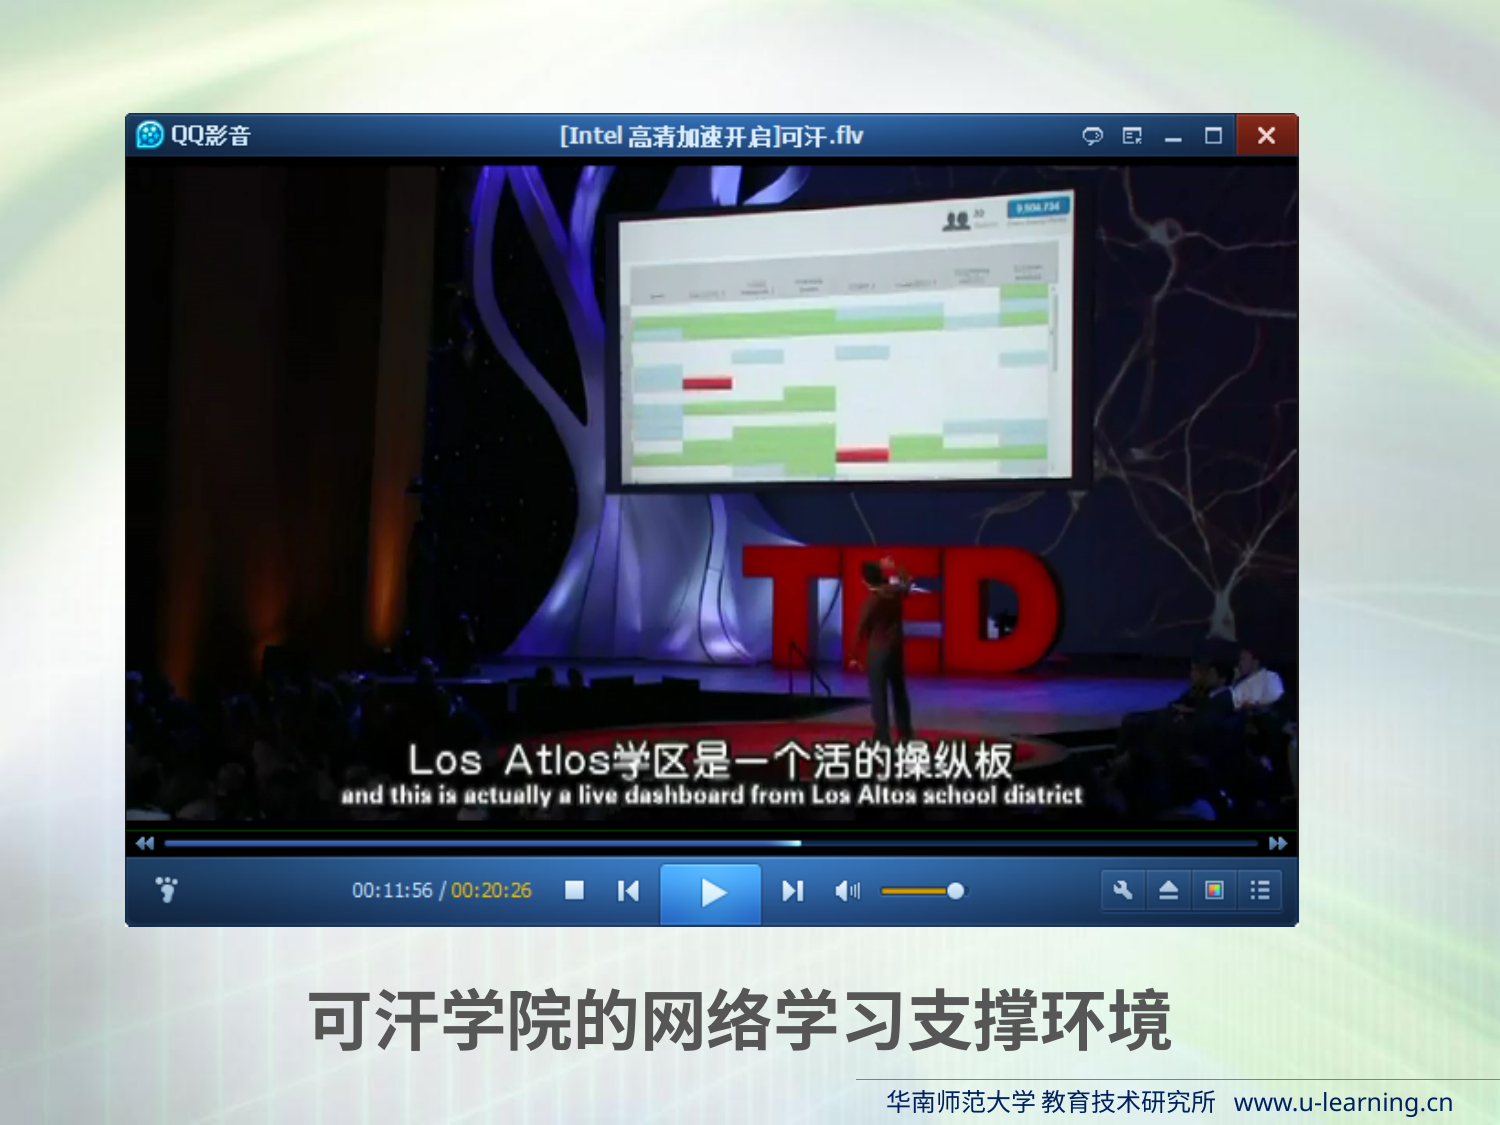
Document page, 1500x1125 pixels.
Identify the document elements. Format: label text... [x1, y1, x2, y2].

list 可汗学院的网络学习支撑环境 [53, 987, 1429, 1061]
picture [0, 0, 1500, 1125]
